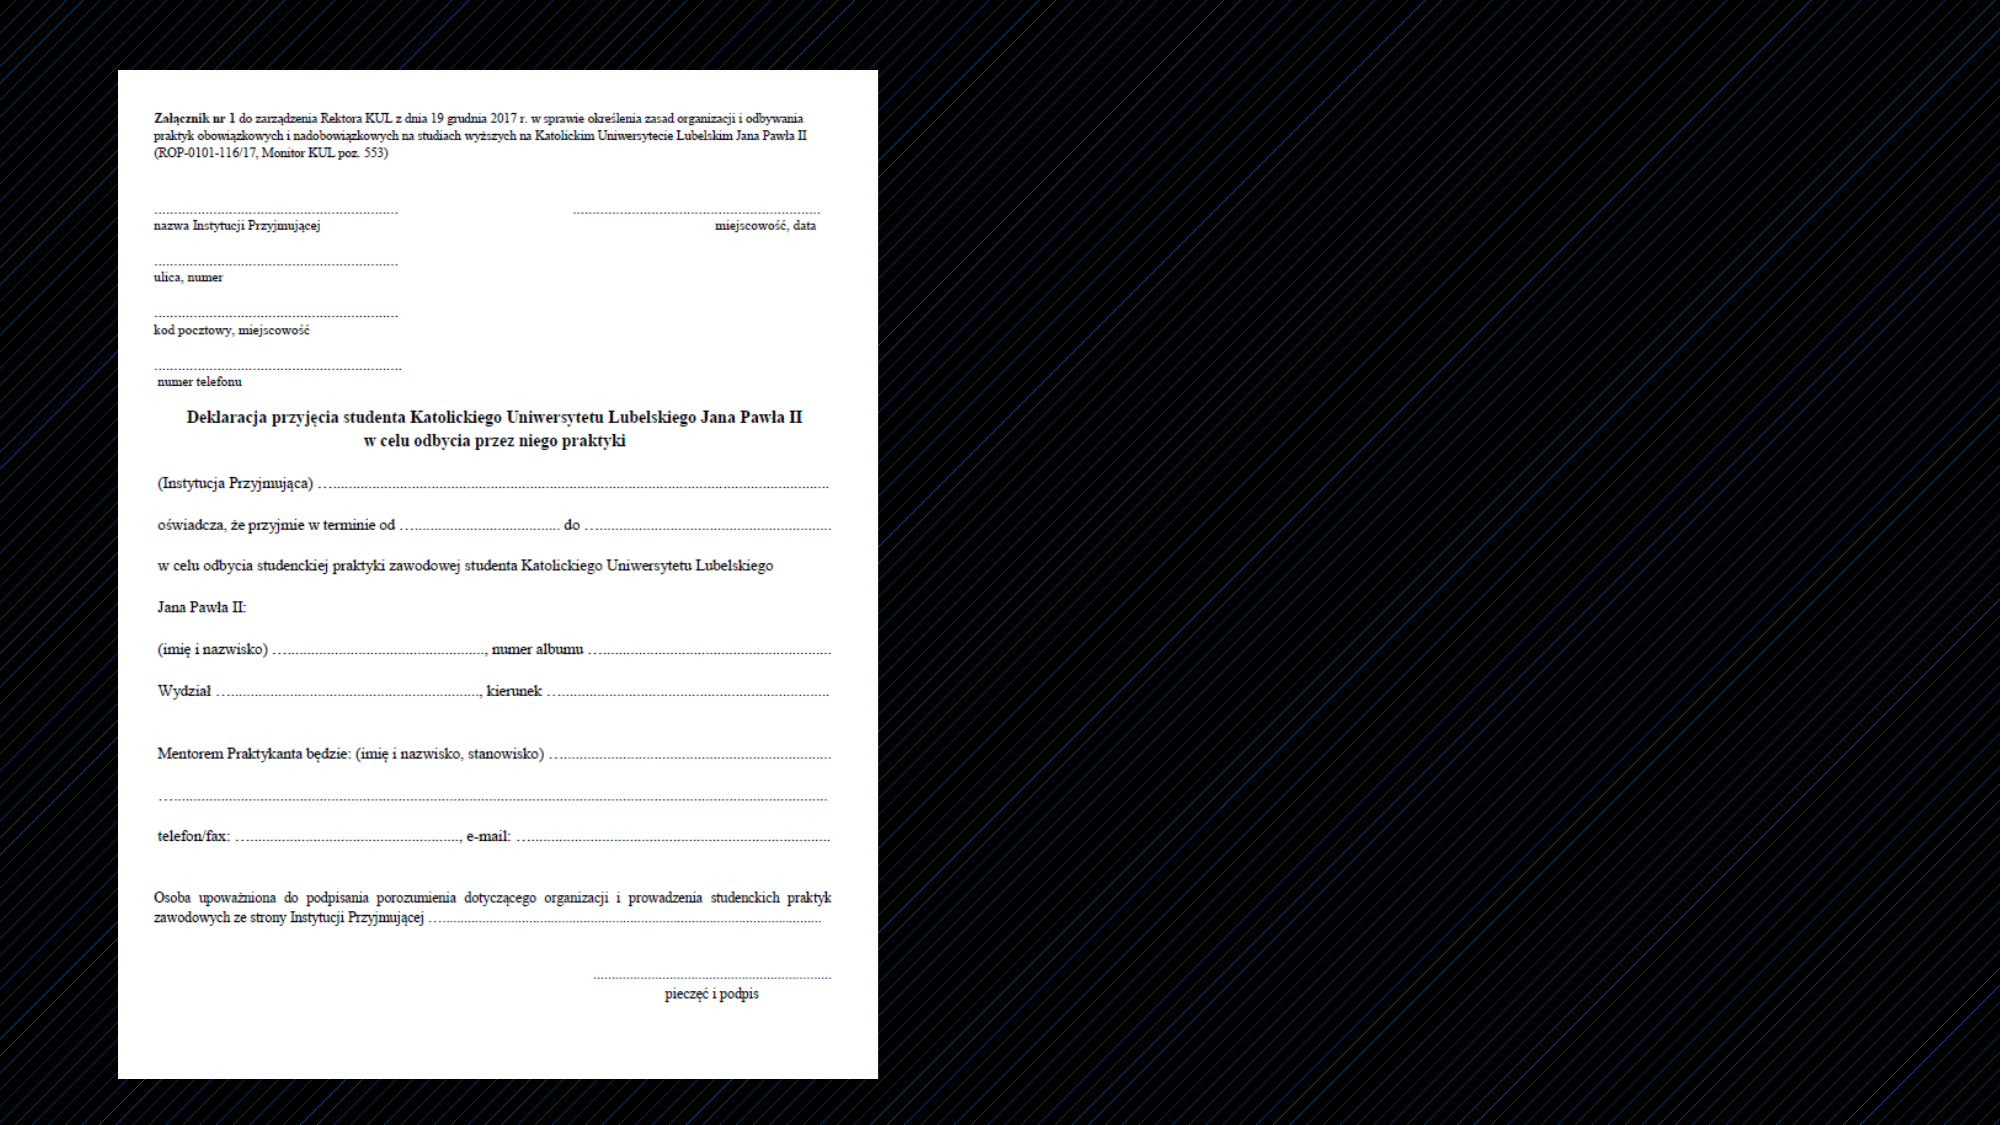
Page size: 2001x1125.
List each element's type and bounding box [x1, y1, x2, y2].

picture [118, 70, 879, 1079]
title [137, 59, 1863, 278]
